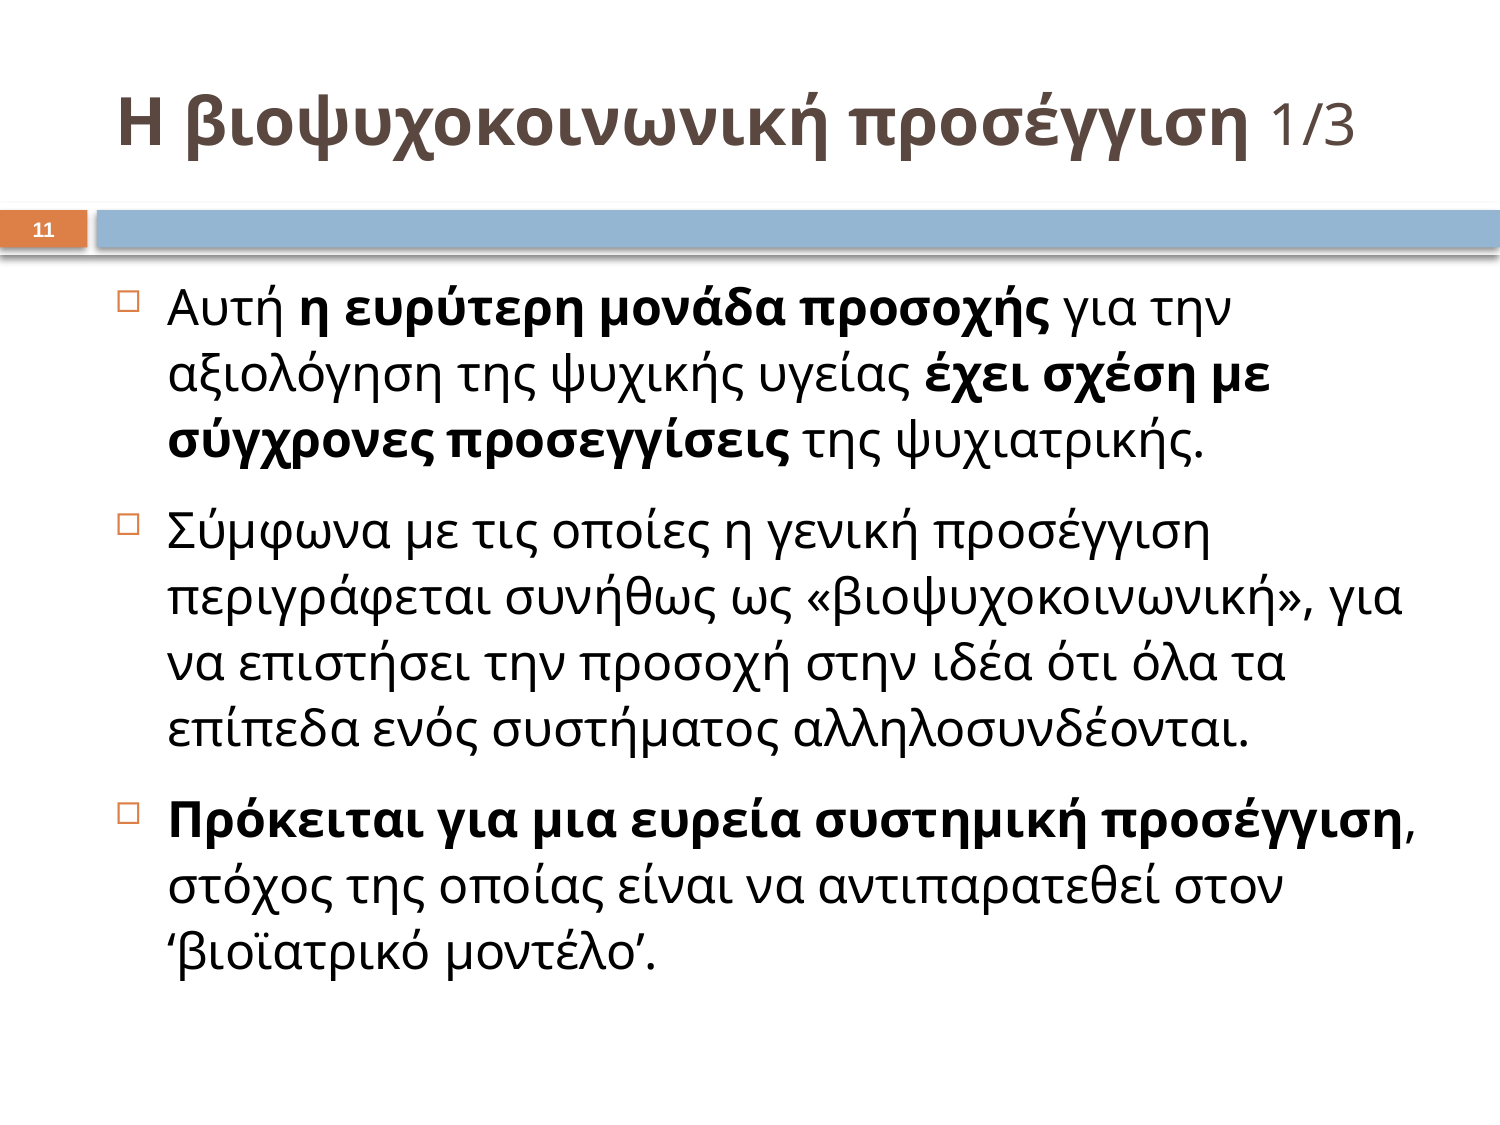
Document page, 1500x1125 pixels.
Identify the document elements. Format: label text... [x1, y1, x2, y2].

title Η βιοψυχοκοινωνική προσέγγιση 1/3 [100, 37, 1438, 200]
slide_number 10 [0, 208, 88, 249]
list Αυτή η ευρύτερη μονάδα προσοχής για την αξιολόγηση της ψυχικής υγείας έχει σχέση με σύγχρονες προσεγγίσεις της ψυχιατρικής. Σύμφωνα με τις οποίες η γενική προσέγγιση περιγράφεται συνήθως ως «βιοψυχοκοινωνική», για να επιστήσει την προσοχή στην ιδέα ότι όλα τα επίπεδα ενός συστήματος αλληλοσυνδέονται. Πρόκειται για μια ευρεία συστημική προσέγγιση, στόχος της οποίας είναι να αντιπαρατεθεί στον ‘βιοϊατρικό μοντέλο’. [100, 262, 1438, 1000]
